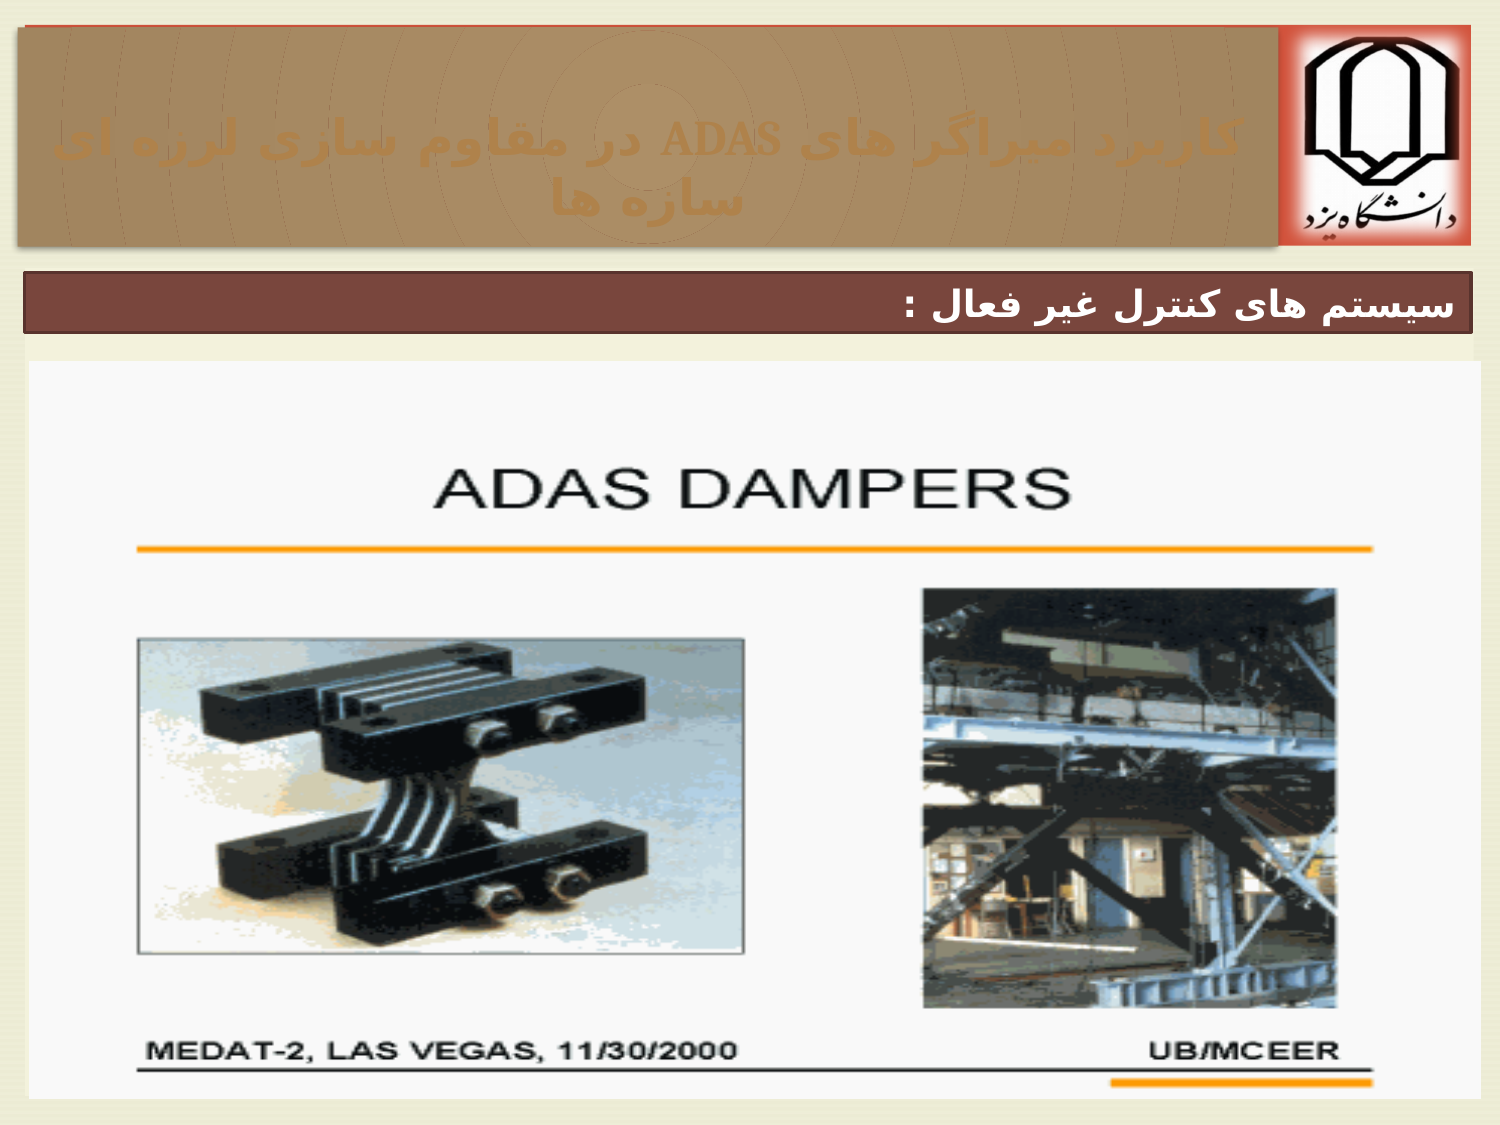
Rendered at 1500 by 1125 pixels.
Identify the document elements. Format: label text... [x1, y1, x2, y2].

list کاربرد میراگر های ADAS در مقاوم سازی لرزه ای سازه ها [17, 27, 1276, 247]
picture [1281, 18, 1477, 251]
picture [29, 361, 1482, 1100]
text_box سیستم های کنترل غیر فعال : [23, 271, 1473, 334]
